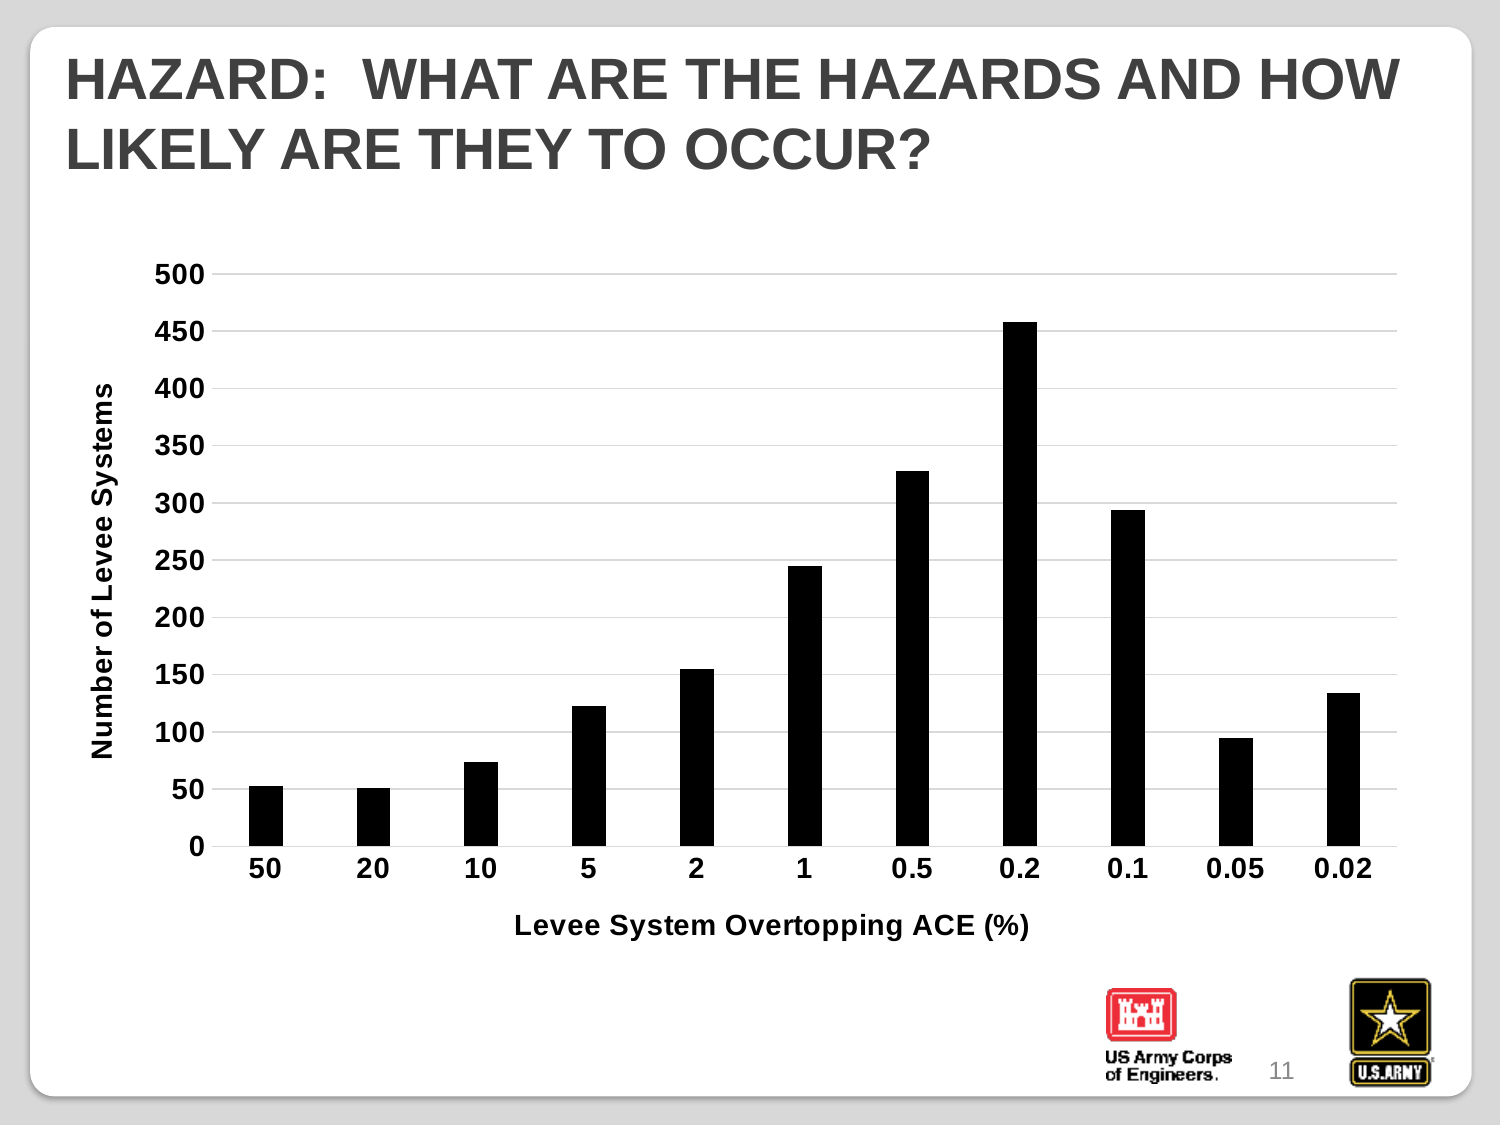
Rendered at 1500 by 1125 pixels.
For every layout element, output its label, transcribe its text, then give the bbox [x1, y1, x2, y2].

title Hazard: What are the hazards and how likely are they to occur? [49, 44, 1426, 178]
picture [1106, 988, 1232, 1084]
picture [1299, 953, 1482, 1113]
chart [49, 242, 1426, 976]
slide_number 11 [1222, 1039, 1342, 1100]
